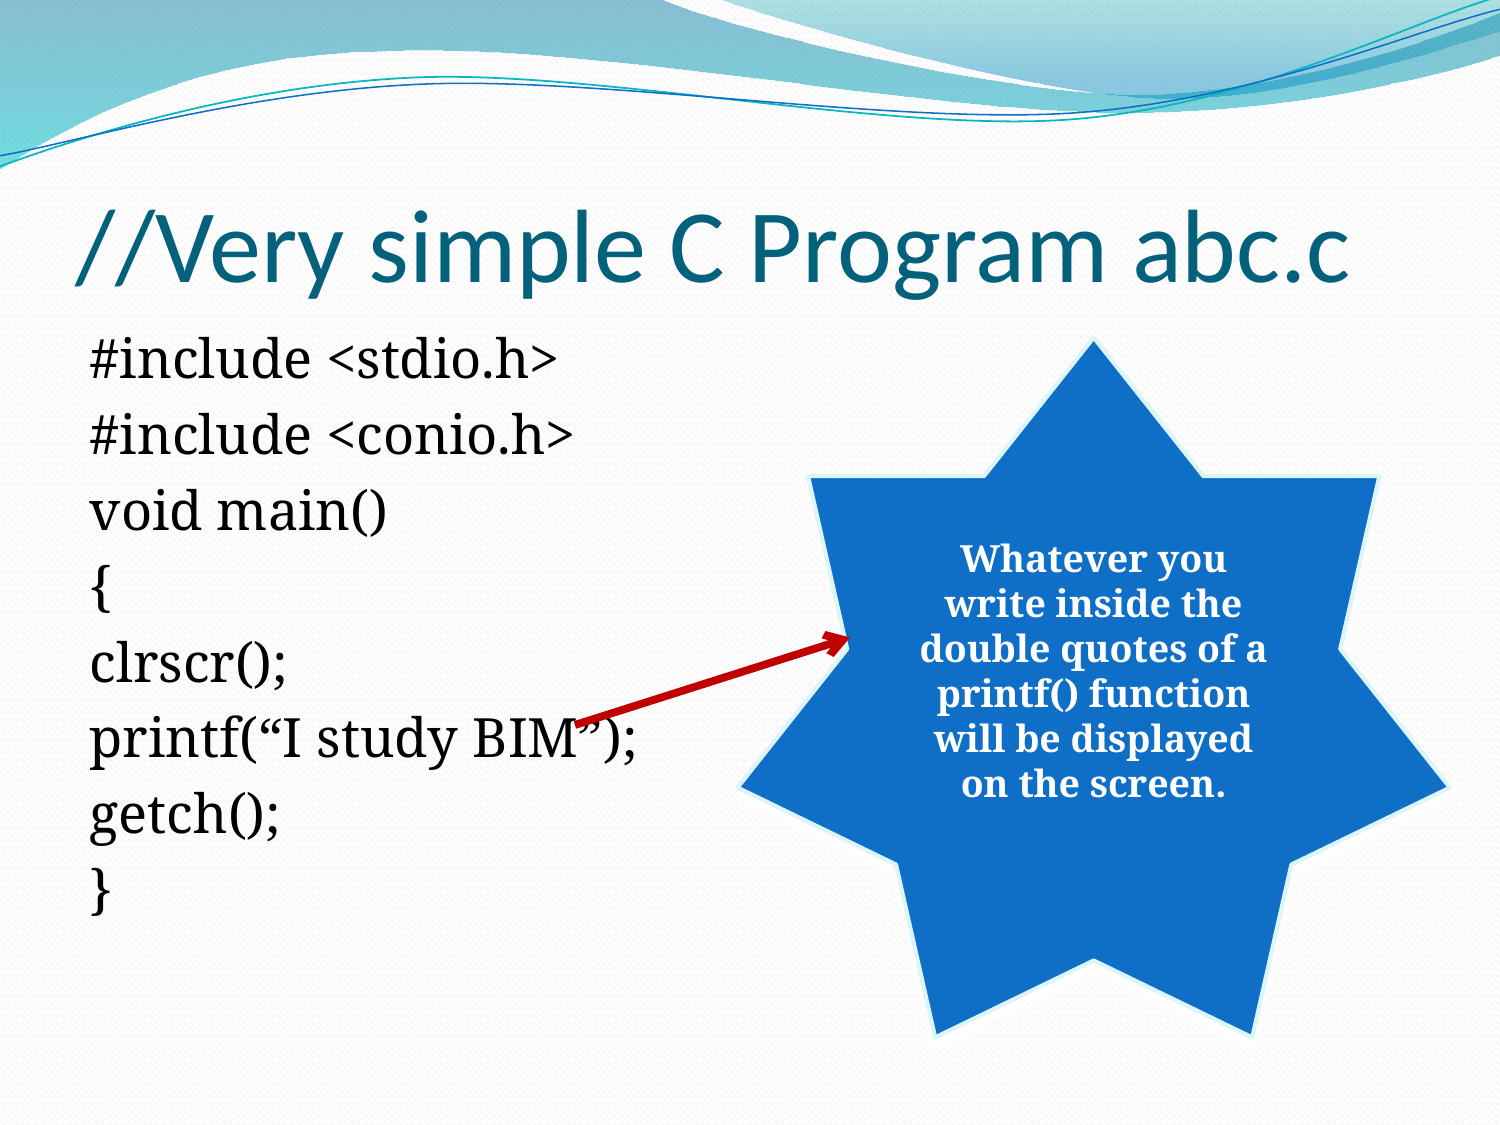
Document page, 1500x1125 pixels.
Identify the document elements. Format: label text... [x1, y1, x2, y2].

title //Very simple C Program abc.c [75, 115, 1425, 303]
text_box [574, 337, 1451, 1038]
list #include <stdio.h> #include <conio.h> void main() { clrscr(); printf(“I study BIM”); getch(); } [75, 317, 1425, 1038]
